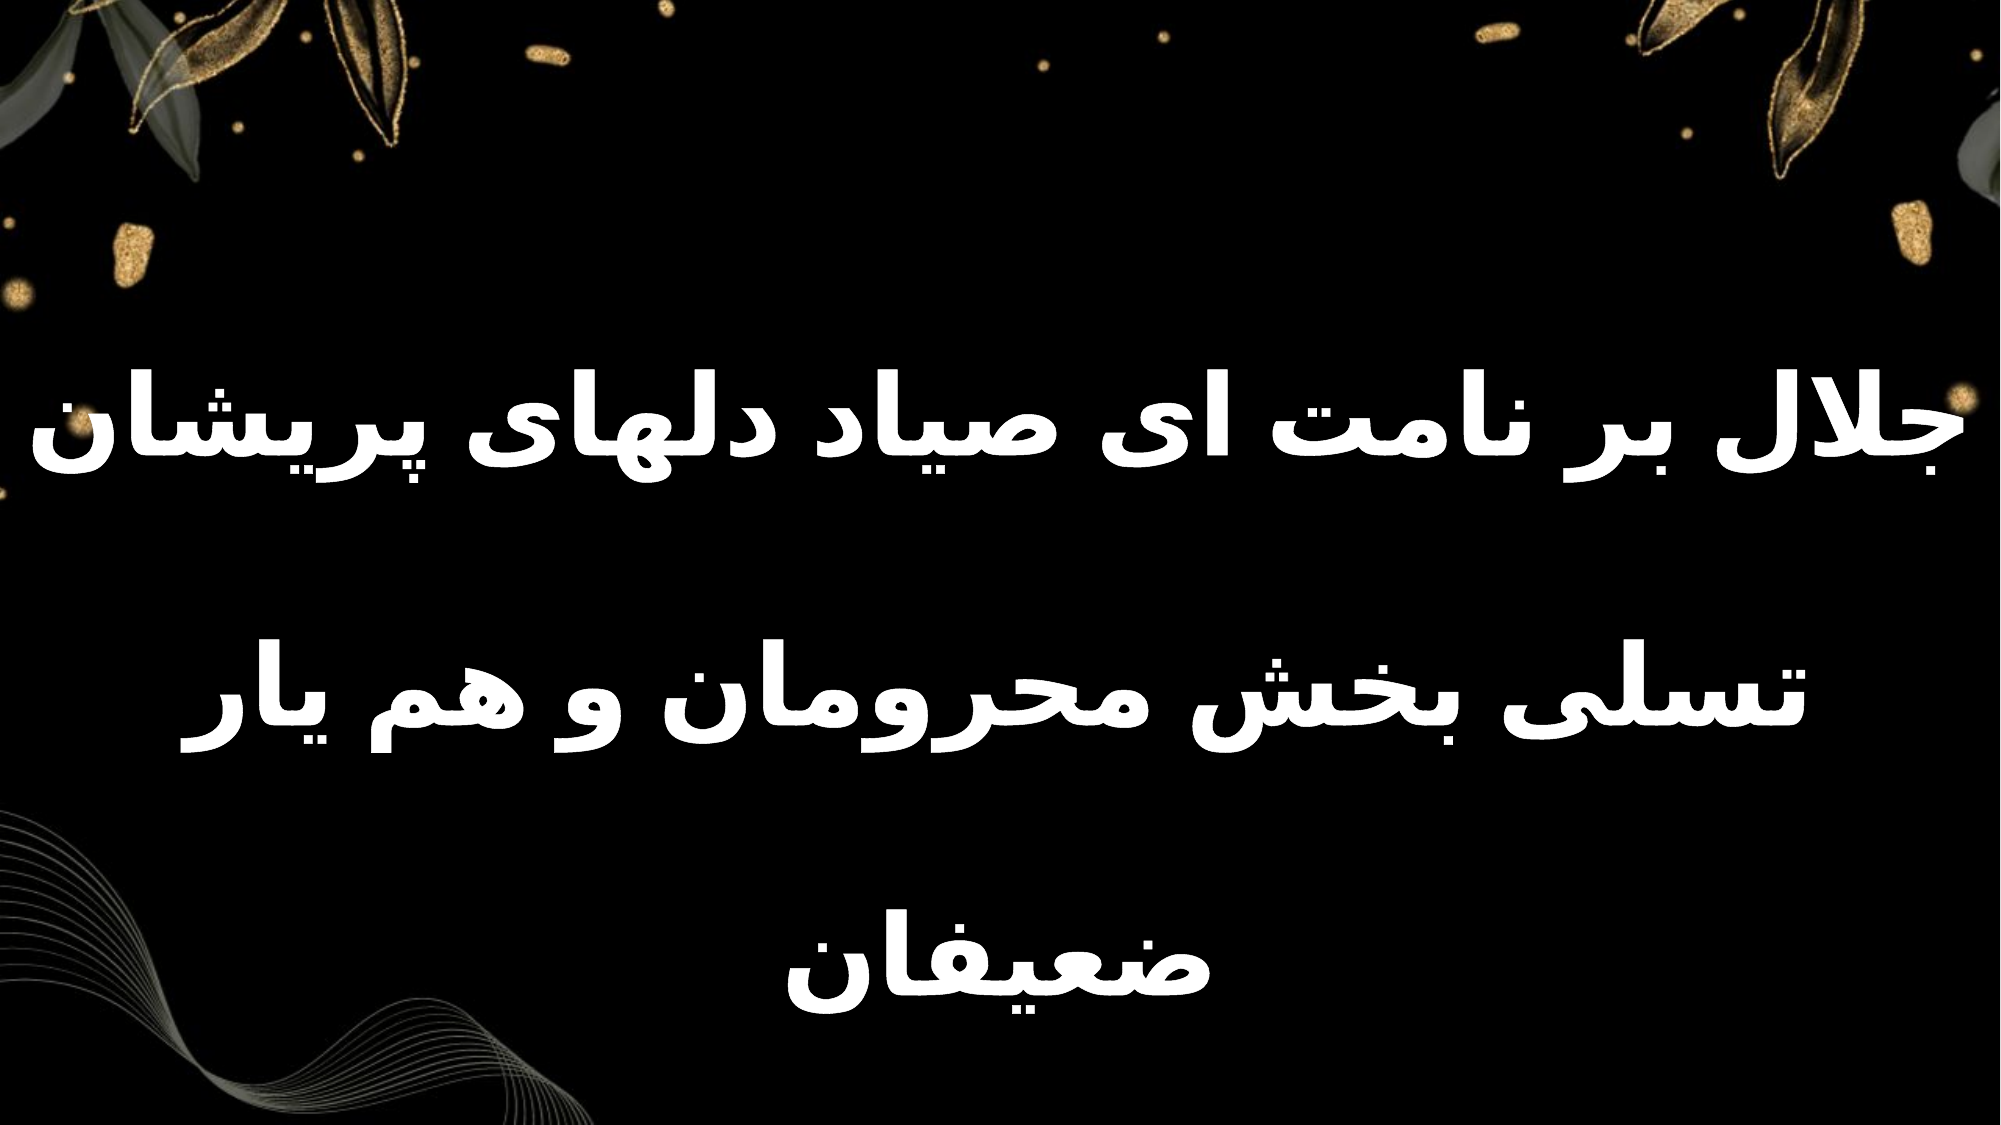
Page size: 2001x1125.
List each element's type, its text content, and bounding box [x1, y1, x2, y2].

text_box جلال بر نامت ای صیاد دلهای پریشان تسلی بخش محرومان و هم یار ضعیفان [0, 0, 2000, 1125]
